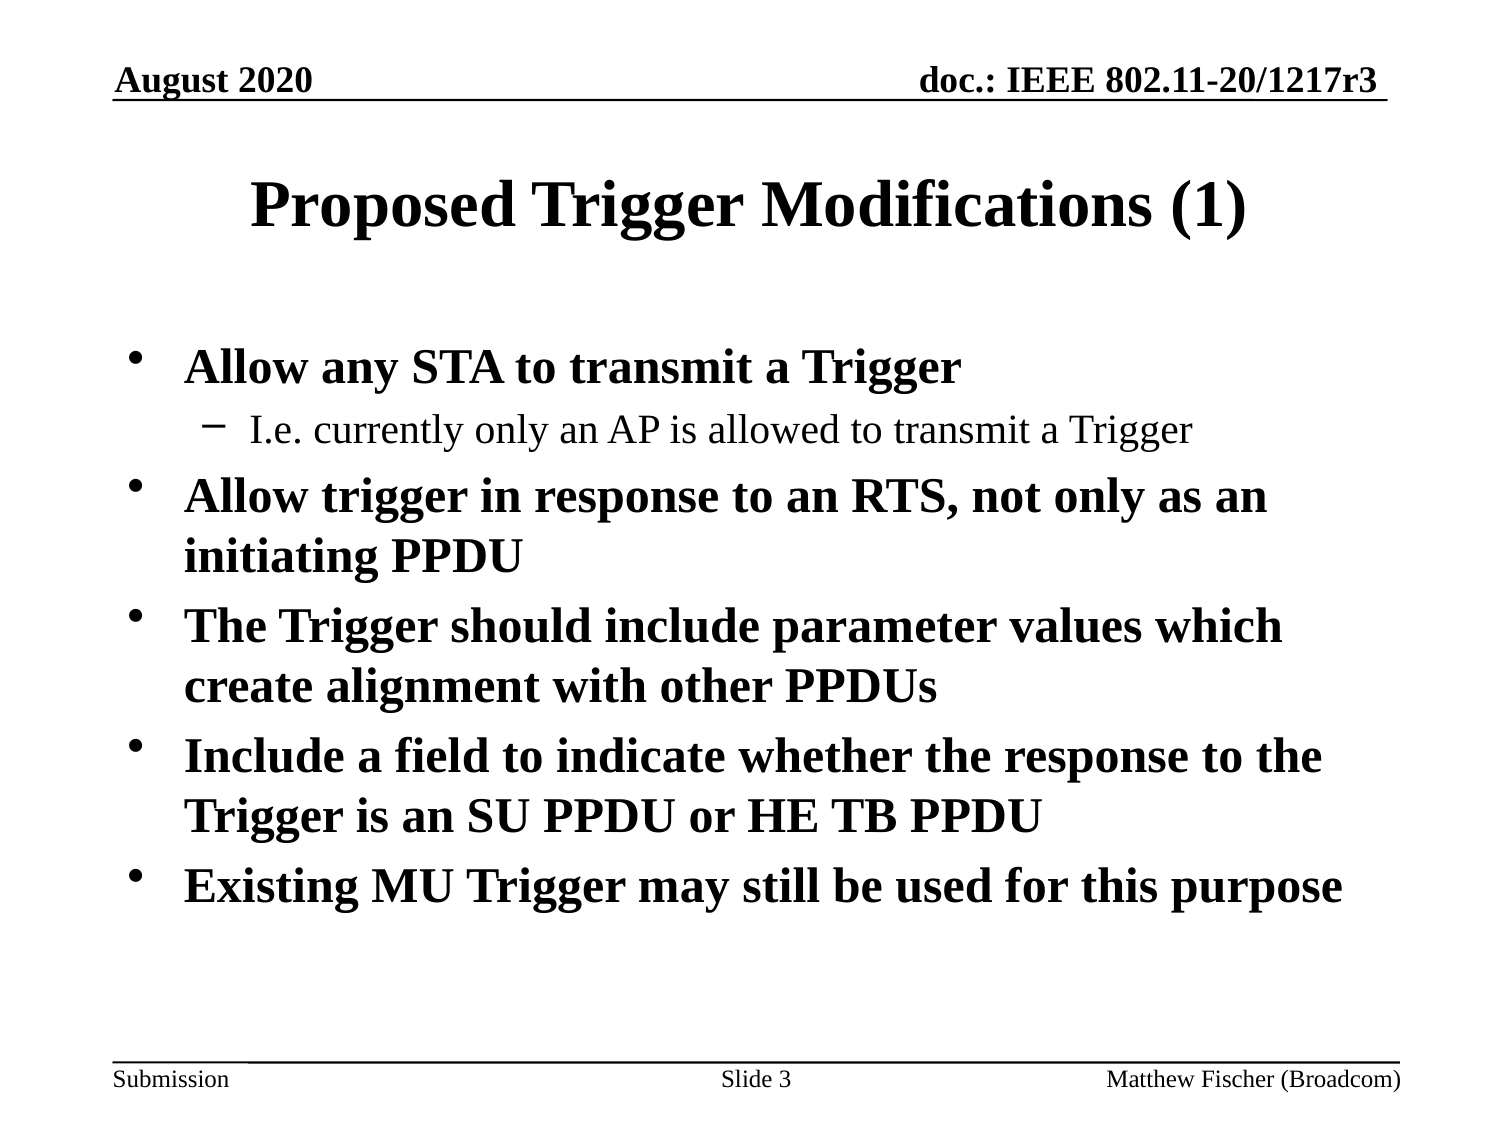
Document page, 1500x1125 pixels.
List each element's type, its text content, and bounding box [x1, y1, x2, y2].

title Proposed Trigger Modifications (1) [112, 112, 1388, 288]
footer Matthew Fischer (Broadcom) [1102, 1061, 1402, 1093]
list Allow any STA to transmit a Trigger I.e. currently only an AP is allowed to transmit a Trigger Allow trigger in response to an RTS, not only as an initiating PPDU The Trigger should include parameter values which create alignment with other PPDUs Include a field to indicate whether the response to the Trigger is an SU PPDU or HE TB PPDU Existing MU Trigger may still be used for this purpose [112, 326, 1388, 1002]
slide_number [114, 54, 316, 101]
slide_number Slide 3 [712, 1061, 800, 1093]
